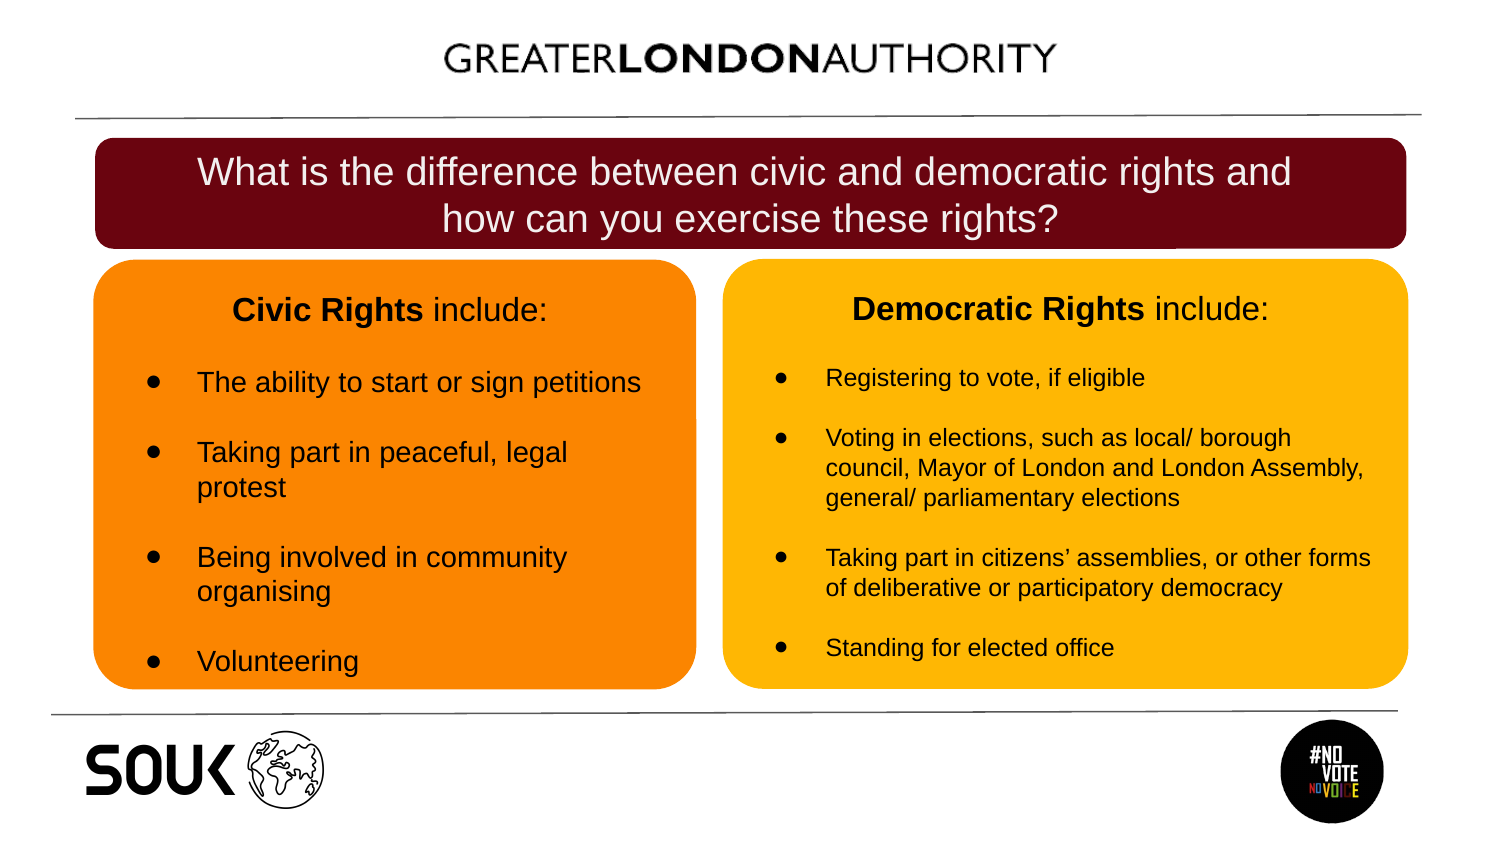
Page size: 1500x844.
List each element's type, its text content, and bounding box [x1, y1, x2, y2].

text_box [74, 114, 1422, 119]
text_box What is the difference between civic and democratic rights and how can you exercise these rights? [95, 137, 1407, 249]
picture [436, 34, 1064, 82]
picture [1231, 679, 1432, 844]
picture [83, 728, 327, 812]
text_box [50, 710, 1399, 715]
text_box Civic Rights include: The ability to start or sign petitions Taking part in peaceful, legal protest Being involved in community organising Volunteering [94, 261, 695, 688]
text_box Democratic Rights include: Registering to vote, if eligible Voting in elections, such as local/ borough council, Mayor of London and London Assembly, general/ parliamentary elections Taking part in citizens’ assemblies, or other forms of deliberative or participatory democracy Standing for elected office [724, 260, 1407, 688]
